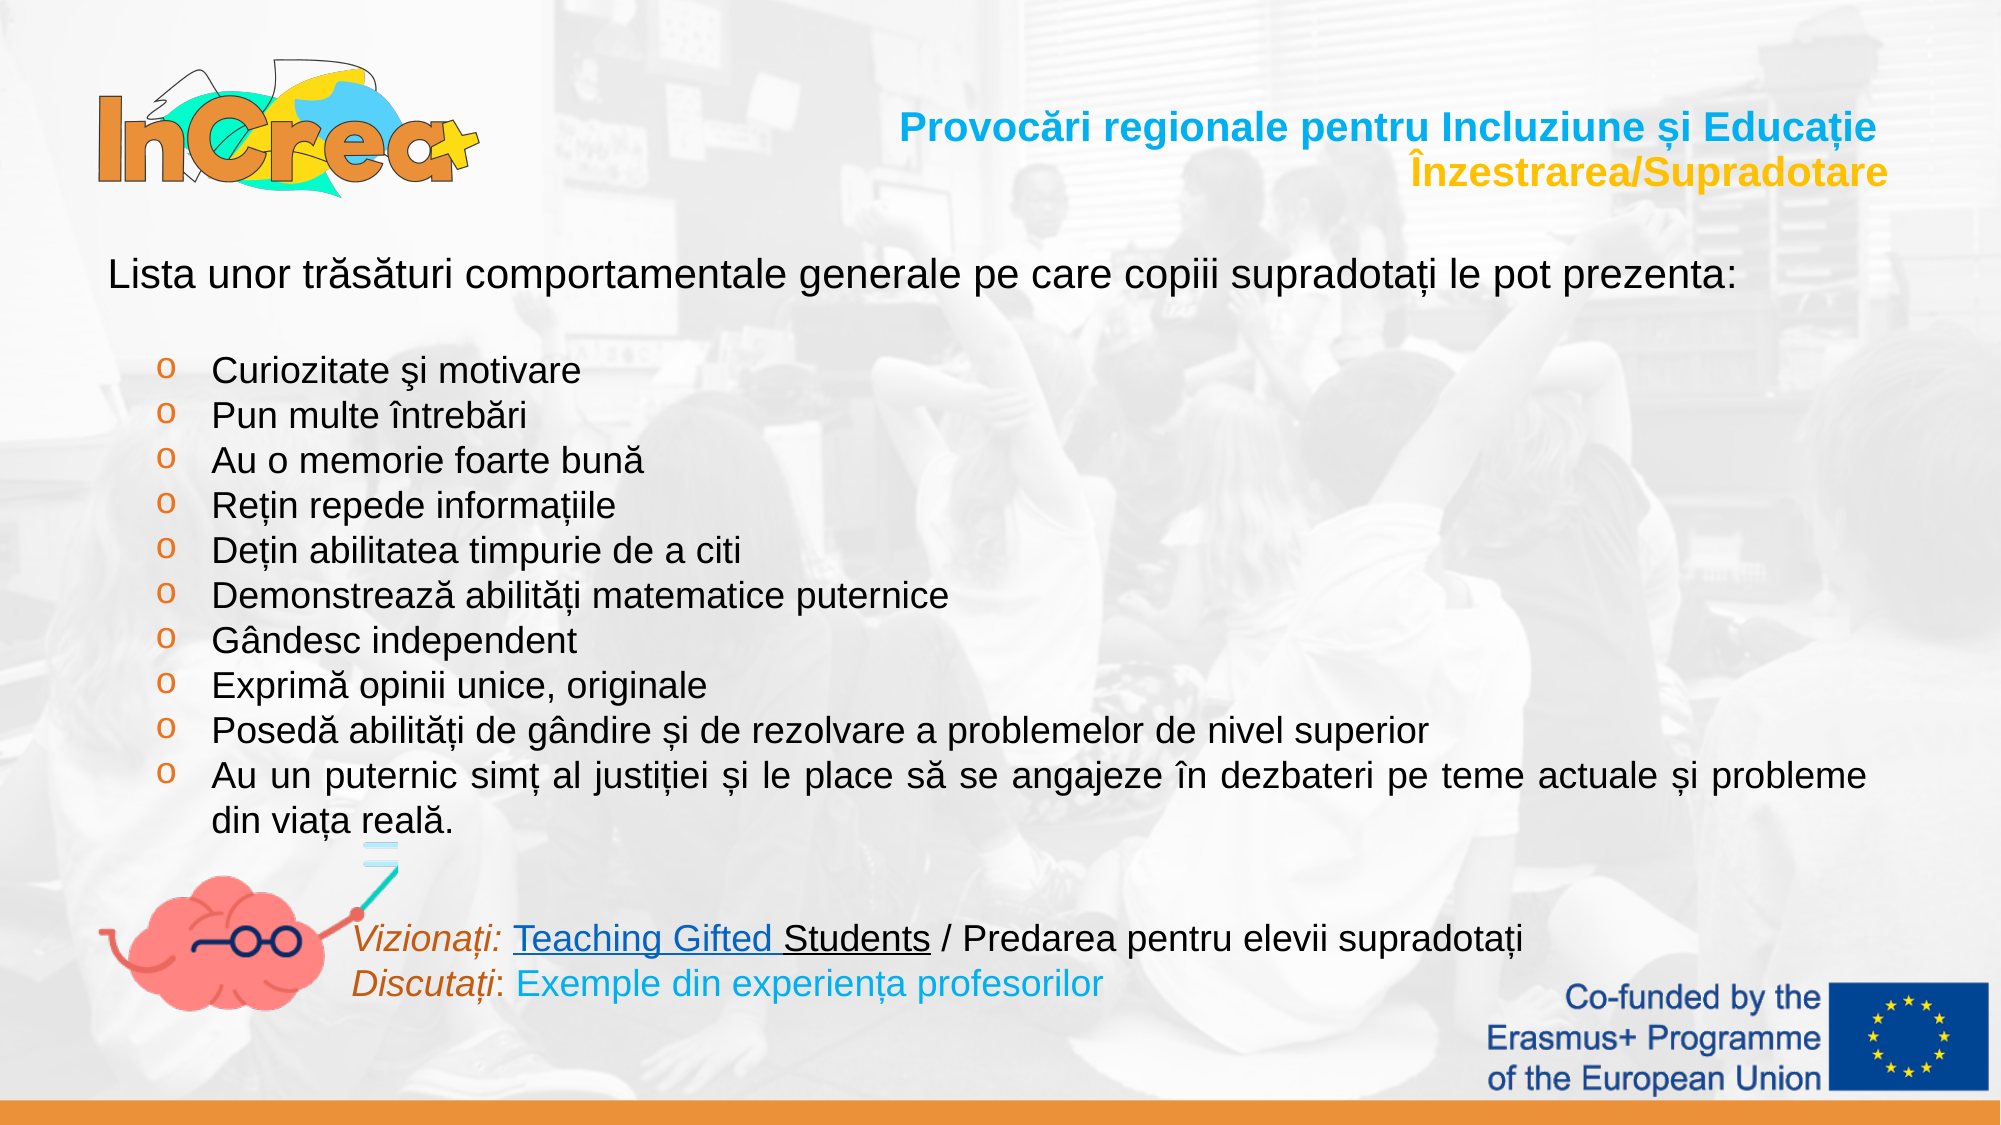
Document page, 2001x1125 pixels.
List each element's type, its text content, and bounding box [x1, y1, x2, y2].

picture [93, 52, 482, 203]
picture [92, 837, 399, 1030]
text_box Vizionați: Teaching Gifted Students / Predarea pentru elevii supradotați Discutați: Exemple din experiența profesorilor [404, 906, 1561, 1011]
picture [1472, 979, 2000, 1101]
text_box Lista unor trăsături comportamentale generale pe care copiii supradotați le pot prezenta: Curiozitate şi motivare Pun multe întrebări Au o memorie foarte bună Rețin repede informațiile Dețin abilitatea timpurie de a citi Demonstrează abilități matematice puternice Gândesc independent Exprimă opinii unice, originale Posedă abilități de gândire și de rezolvare a problemelor de nivel superior Au un puternic simț al justiției și le place să se angajeze în dezbateri pe teme actuale și probleme din viața reală. [92, 238, 1883, 849]
text_box Provocări regionale pentru Incluziune și Educație Înzestrarea/Supradotare [478, 97, 1904, 236]
